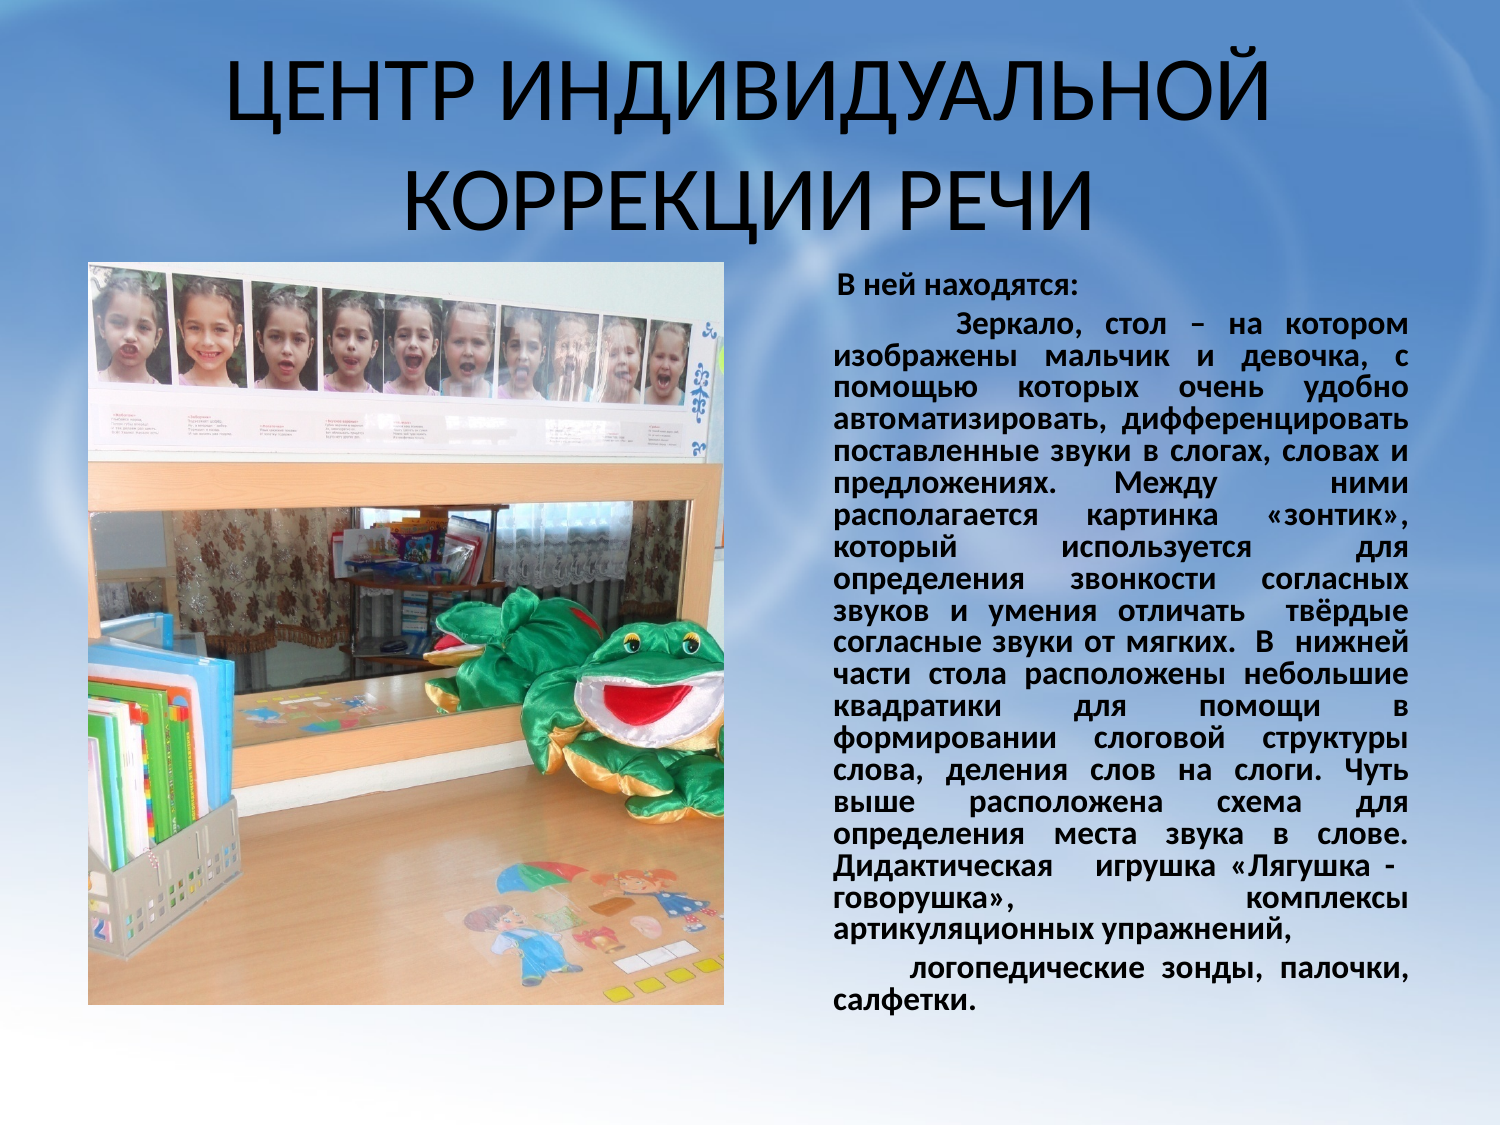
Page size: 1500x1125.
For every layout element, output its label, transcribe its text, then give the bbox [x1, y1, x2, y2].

list В ней находятся: Зеркало, стол – на котором изображены мальчик и девочка, с помощью которых очень удобно автоматизировать, дифференцировать поставленные звуки в слогах, словах и предложениях. Между ними располагается картинка «зонтик», который используется для определения звонкости согласных звуков и умения отличать твёрдые согласные звуки от мягких. В нижней части стола расположены небольшие квадратики для помощи в формировании слоговой структуры слова, деления слов на слоги. Чуть выше расположена схема для определения места звука в слове. Дидактическая игрушка «Лягушка - говорушка», комплексы артикуляционных упражнений, логопедические зонды, палочки, салфетки. [761, 262, 1426, 1051]
picture [0, 0, 1500, 1125]
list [88, 262, 725, 1006]
title ЦЕНТР ИНДИВИДУАЛЬНОЙ КОРРЕКЦИИ РЕЧИ [74, 44, 1426, 233]
